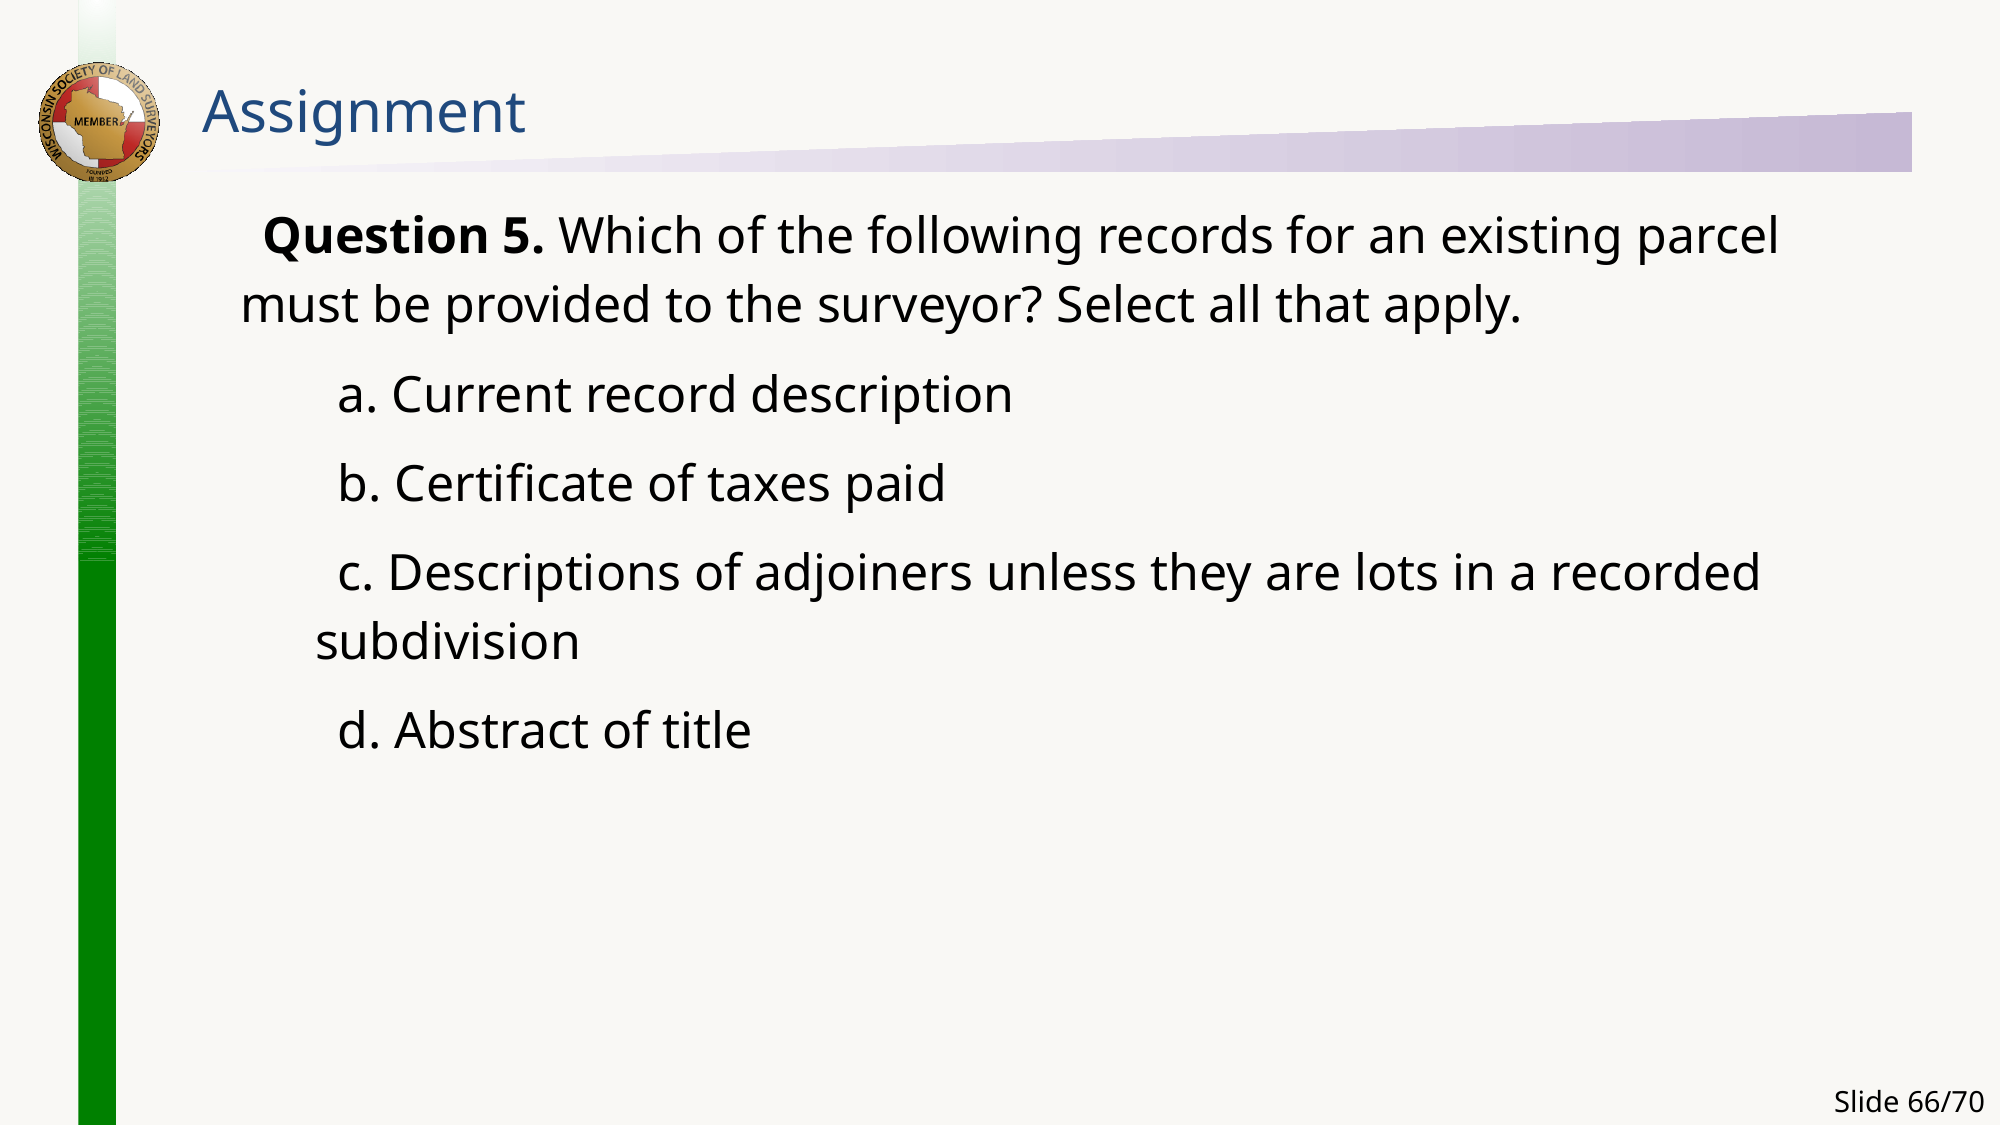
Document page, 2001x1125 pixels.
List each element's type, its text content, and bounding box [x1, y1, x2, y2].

picture [35, 59, 161, 187]
list Question 5. Which of the following records for an existing parcel must be provided to the surveyor? Select all that apply. a. Current record description b. Certificate of taxes paid c. Descriptions of adjoiners unless they are lots in a recorded subdivision d. Abstract of title [225, 187, 1875, 1050]
title Assignment [187, 75, 1763, 165]
